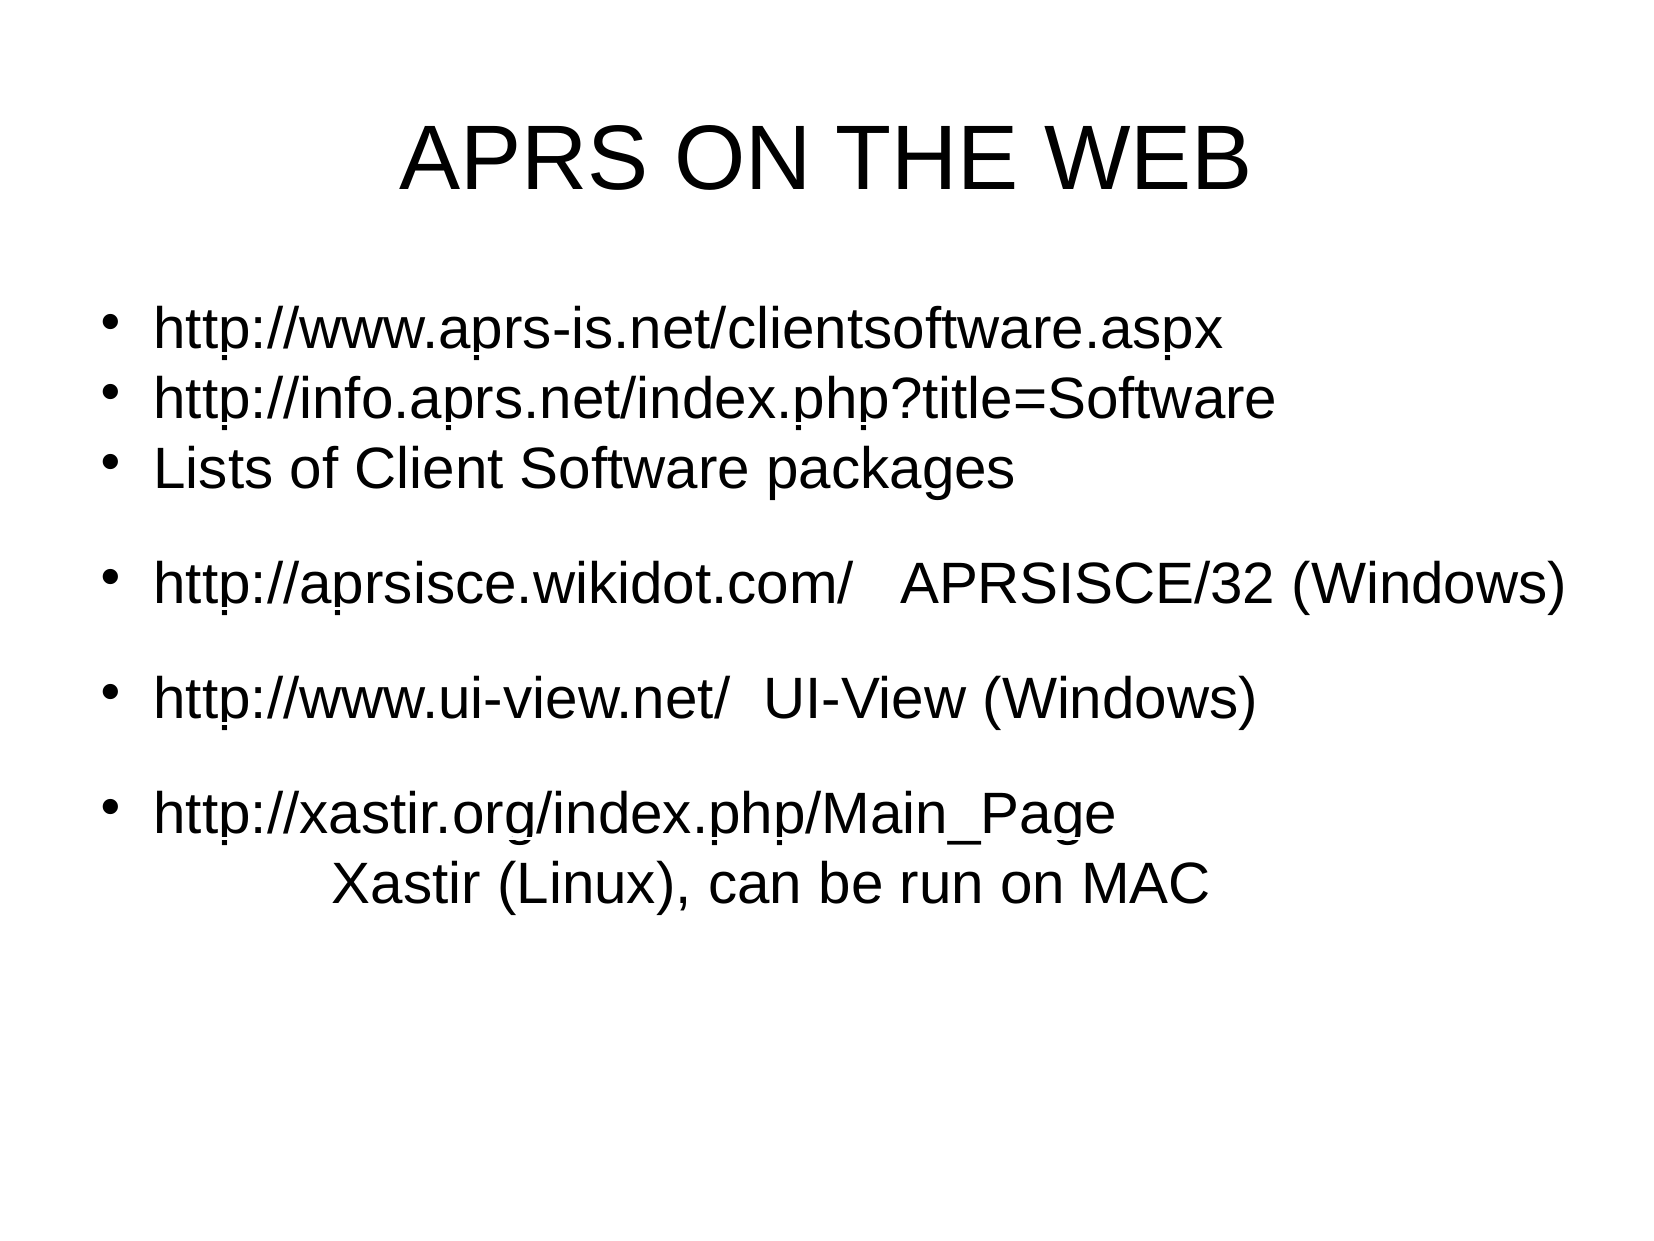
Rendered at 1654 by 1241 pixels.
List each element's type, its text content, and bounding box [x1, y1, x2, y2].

text_box http://www.aprs-is.net/clientsoftware.aspx http://info.aprs.net/index.php?title=Software Lists of Client Software packages http://aprsisce.wikidot.com/ APRSISCE/32 (Windows) http://www.ui-view.net/ UI-View (Windows) http://xastir.org/index.php/Main_Page Xastir (Linux), can be run on MAC [82, 290, 1571, 1010]
text_box APRS ON THE WEB [82, 49, 1571, 257]
